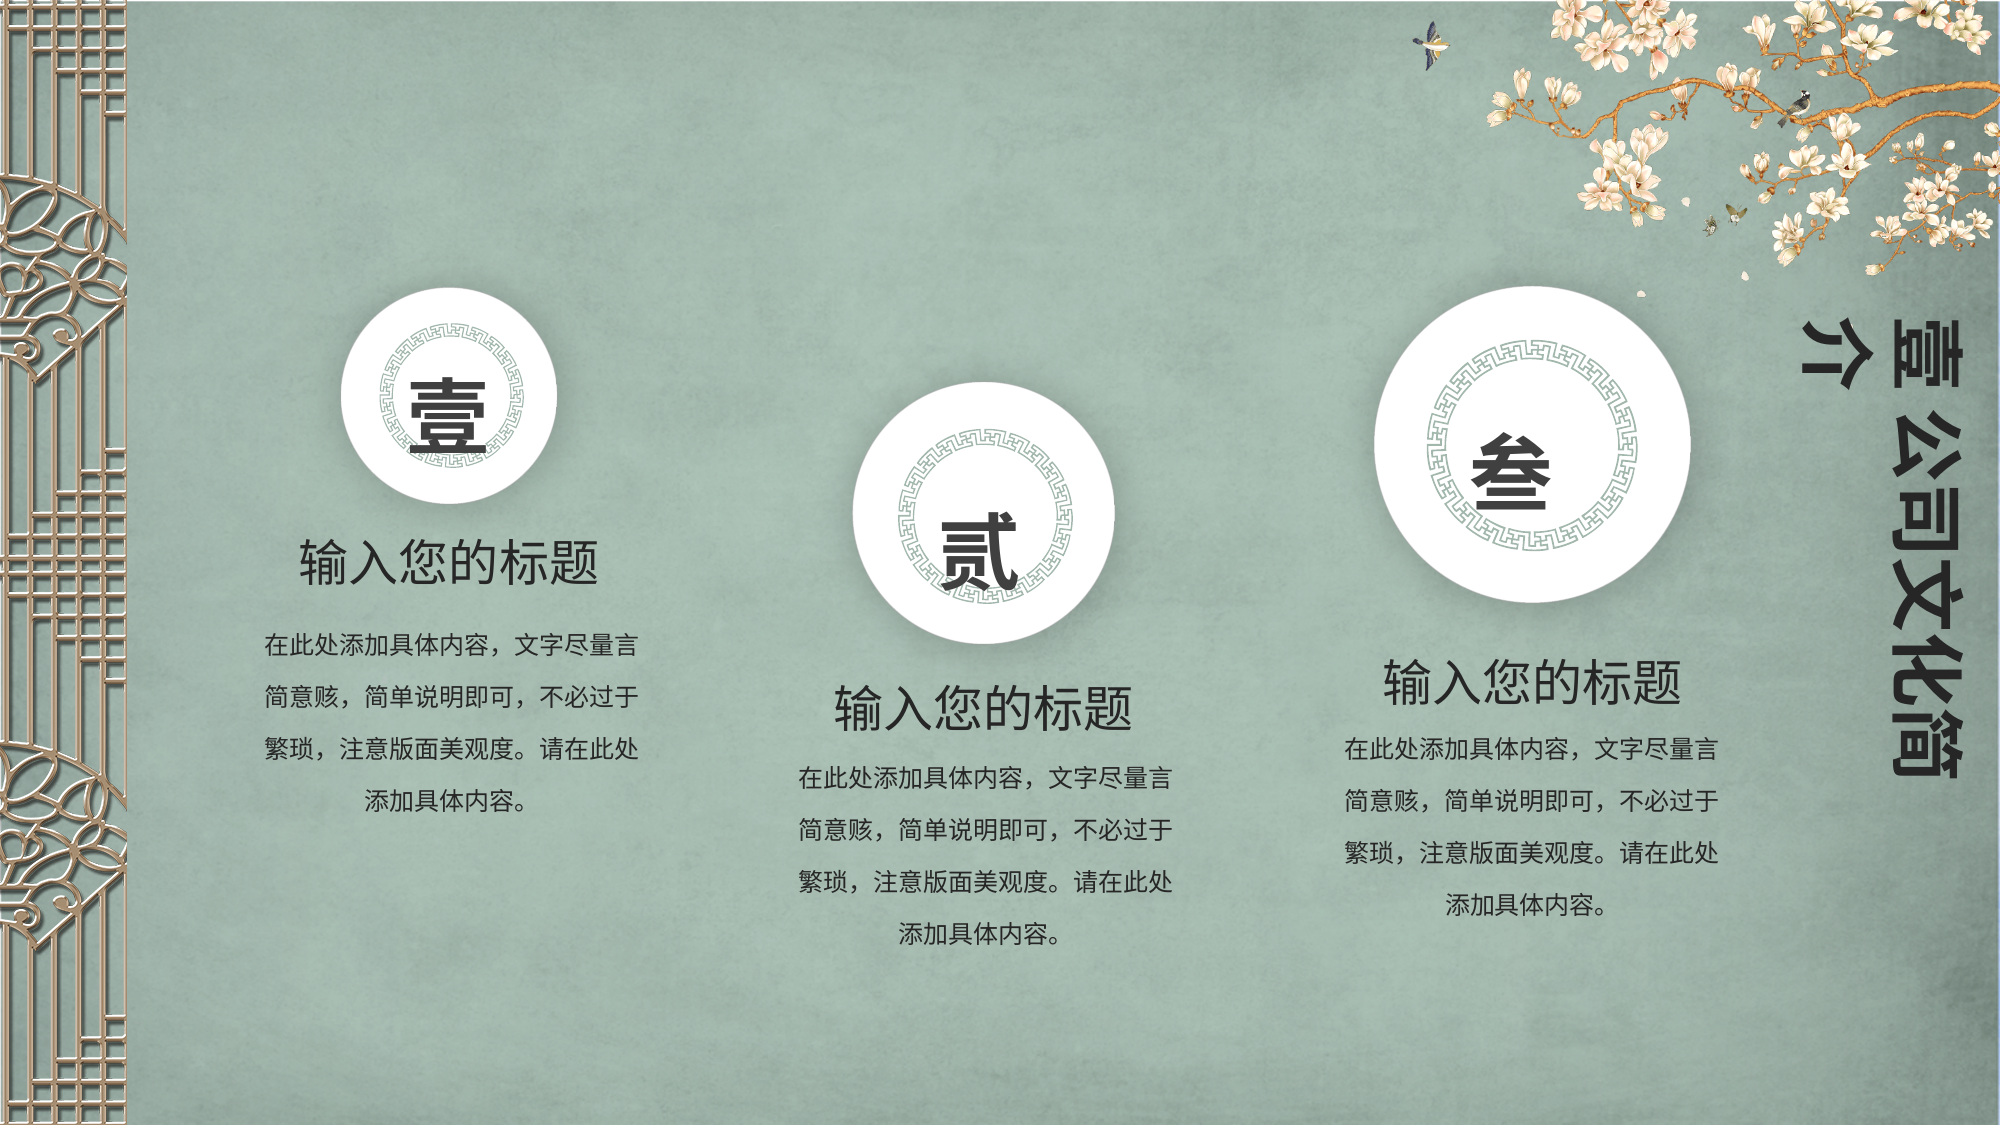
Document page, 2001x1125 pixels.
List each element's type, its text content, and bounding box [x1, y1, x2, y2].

text_box 壹 公司文化简介 [1862, 332, 1983, 824]
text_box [852, 381, 1115, 645]
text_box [1373, 285, 1691, 603]
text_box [1311, 644, 1754, 923]
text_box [763, 669, 1205, 952]
picture [0, 0, 2000, 1125]
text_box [228, 524, 670, 819]
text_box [340, 257, 558, 505]
